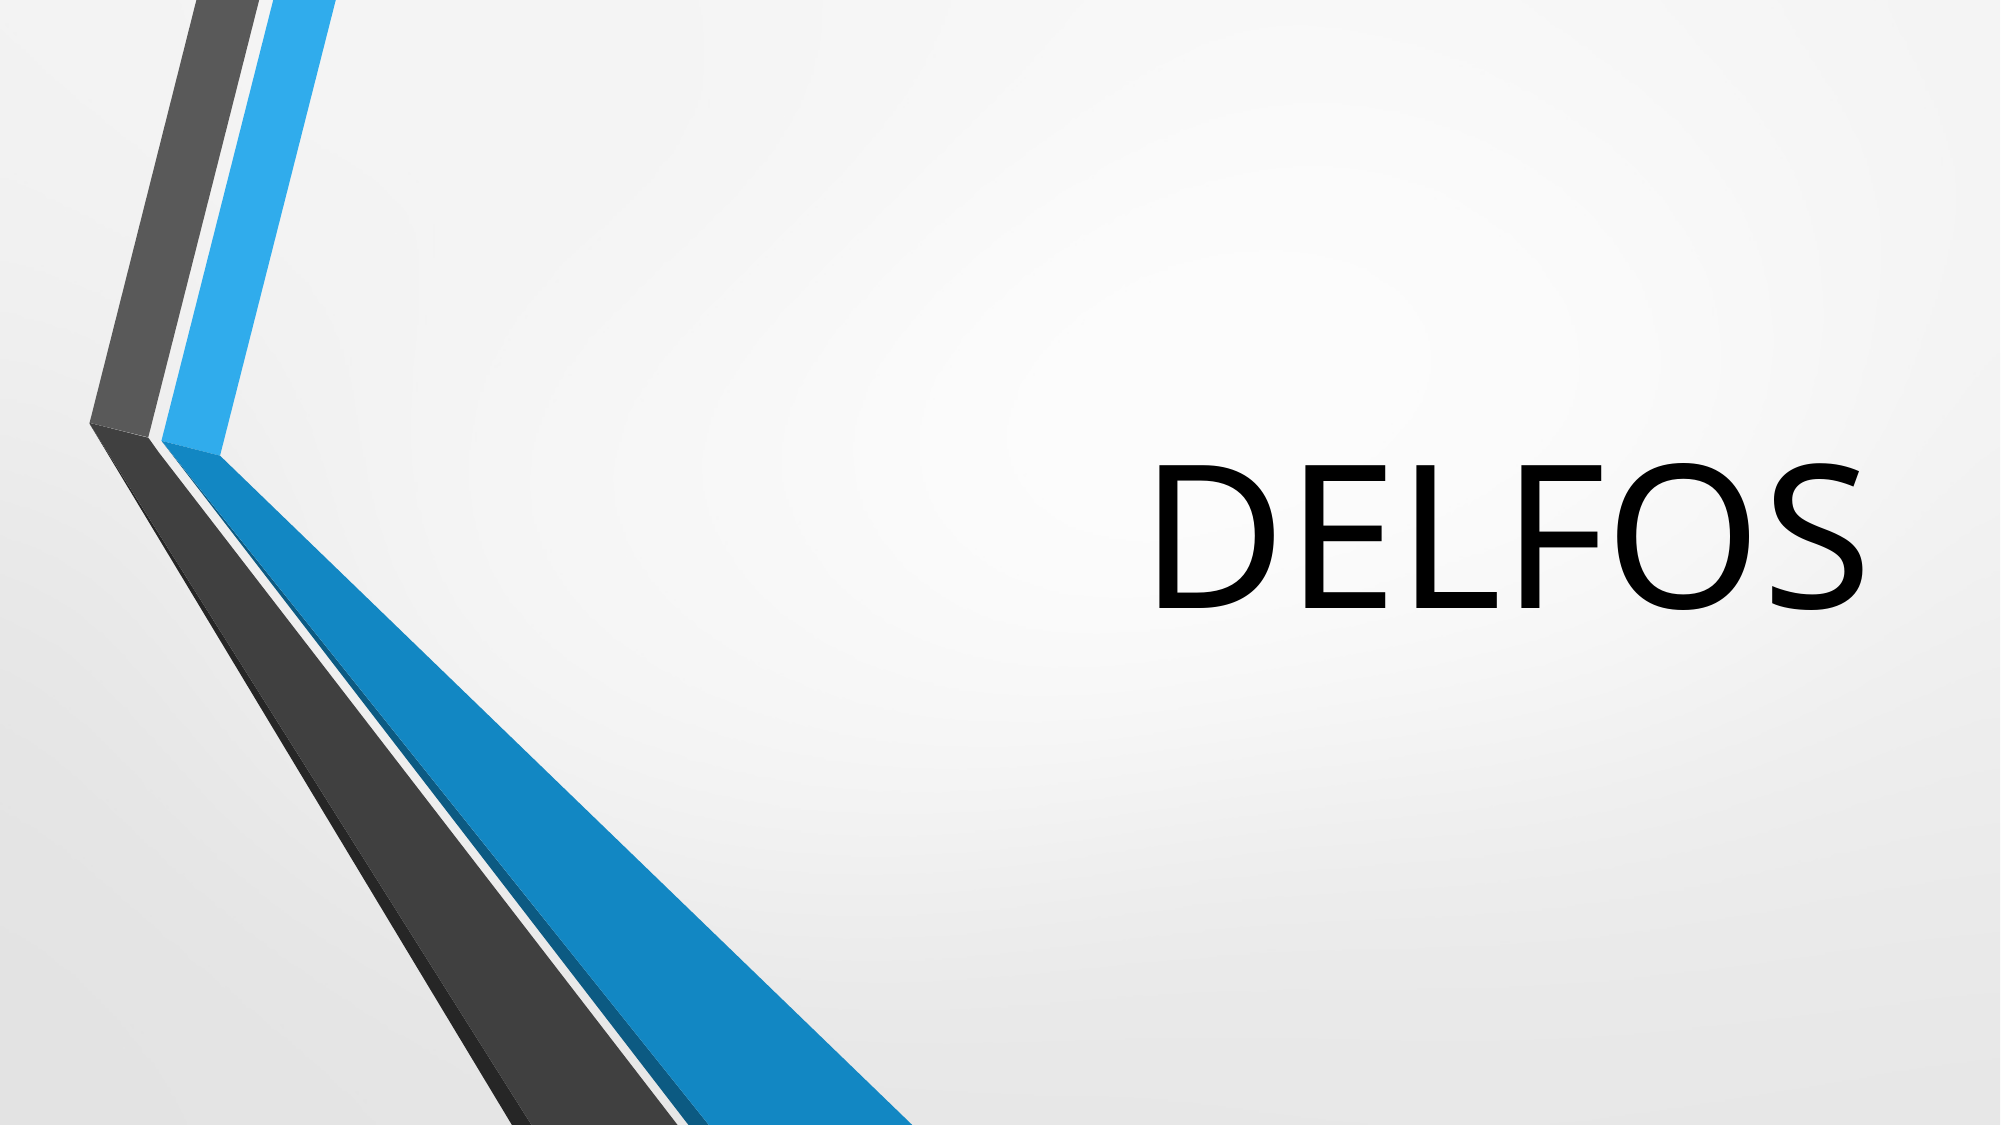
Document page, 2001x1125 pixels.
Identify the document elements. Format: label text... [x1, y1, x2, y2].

title DELFOS [480, 226, 1887, 656]
